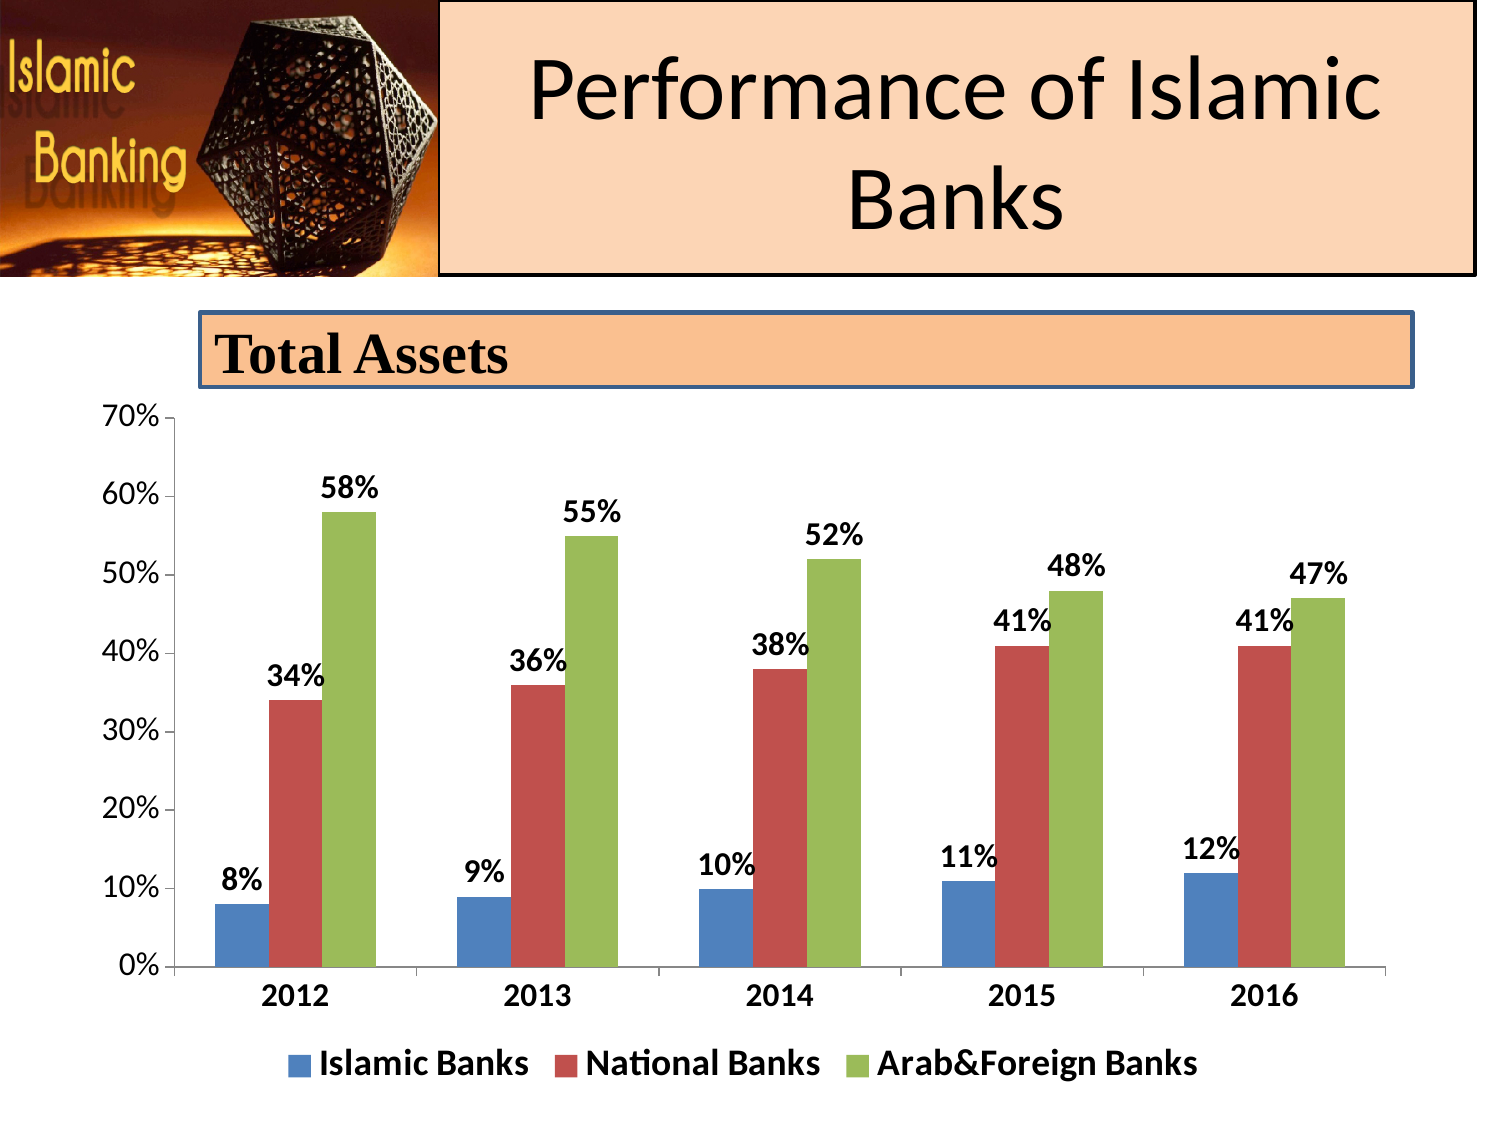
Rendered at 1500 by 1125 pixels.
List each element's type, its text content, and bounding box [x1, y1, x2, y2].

title Performance of Islamic Banks [438, 0, 1477, 277]
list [0, 0, 438, 277]
text_box Total Assets [198, 310, 1415, 389]
chart [74, 387, 1413, 1093]
